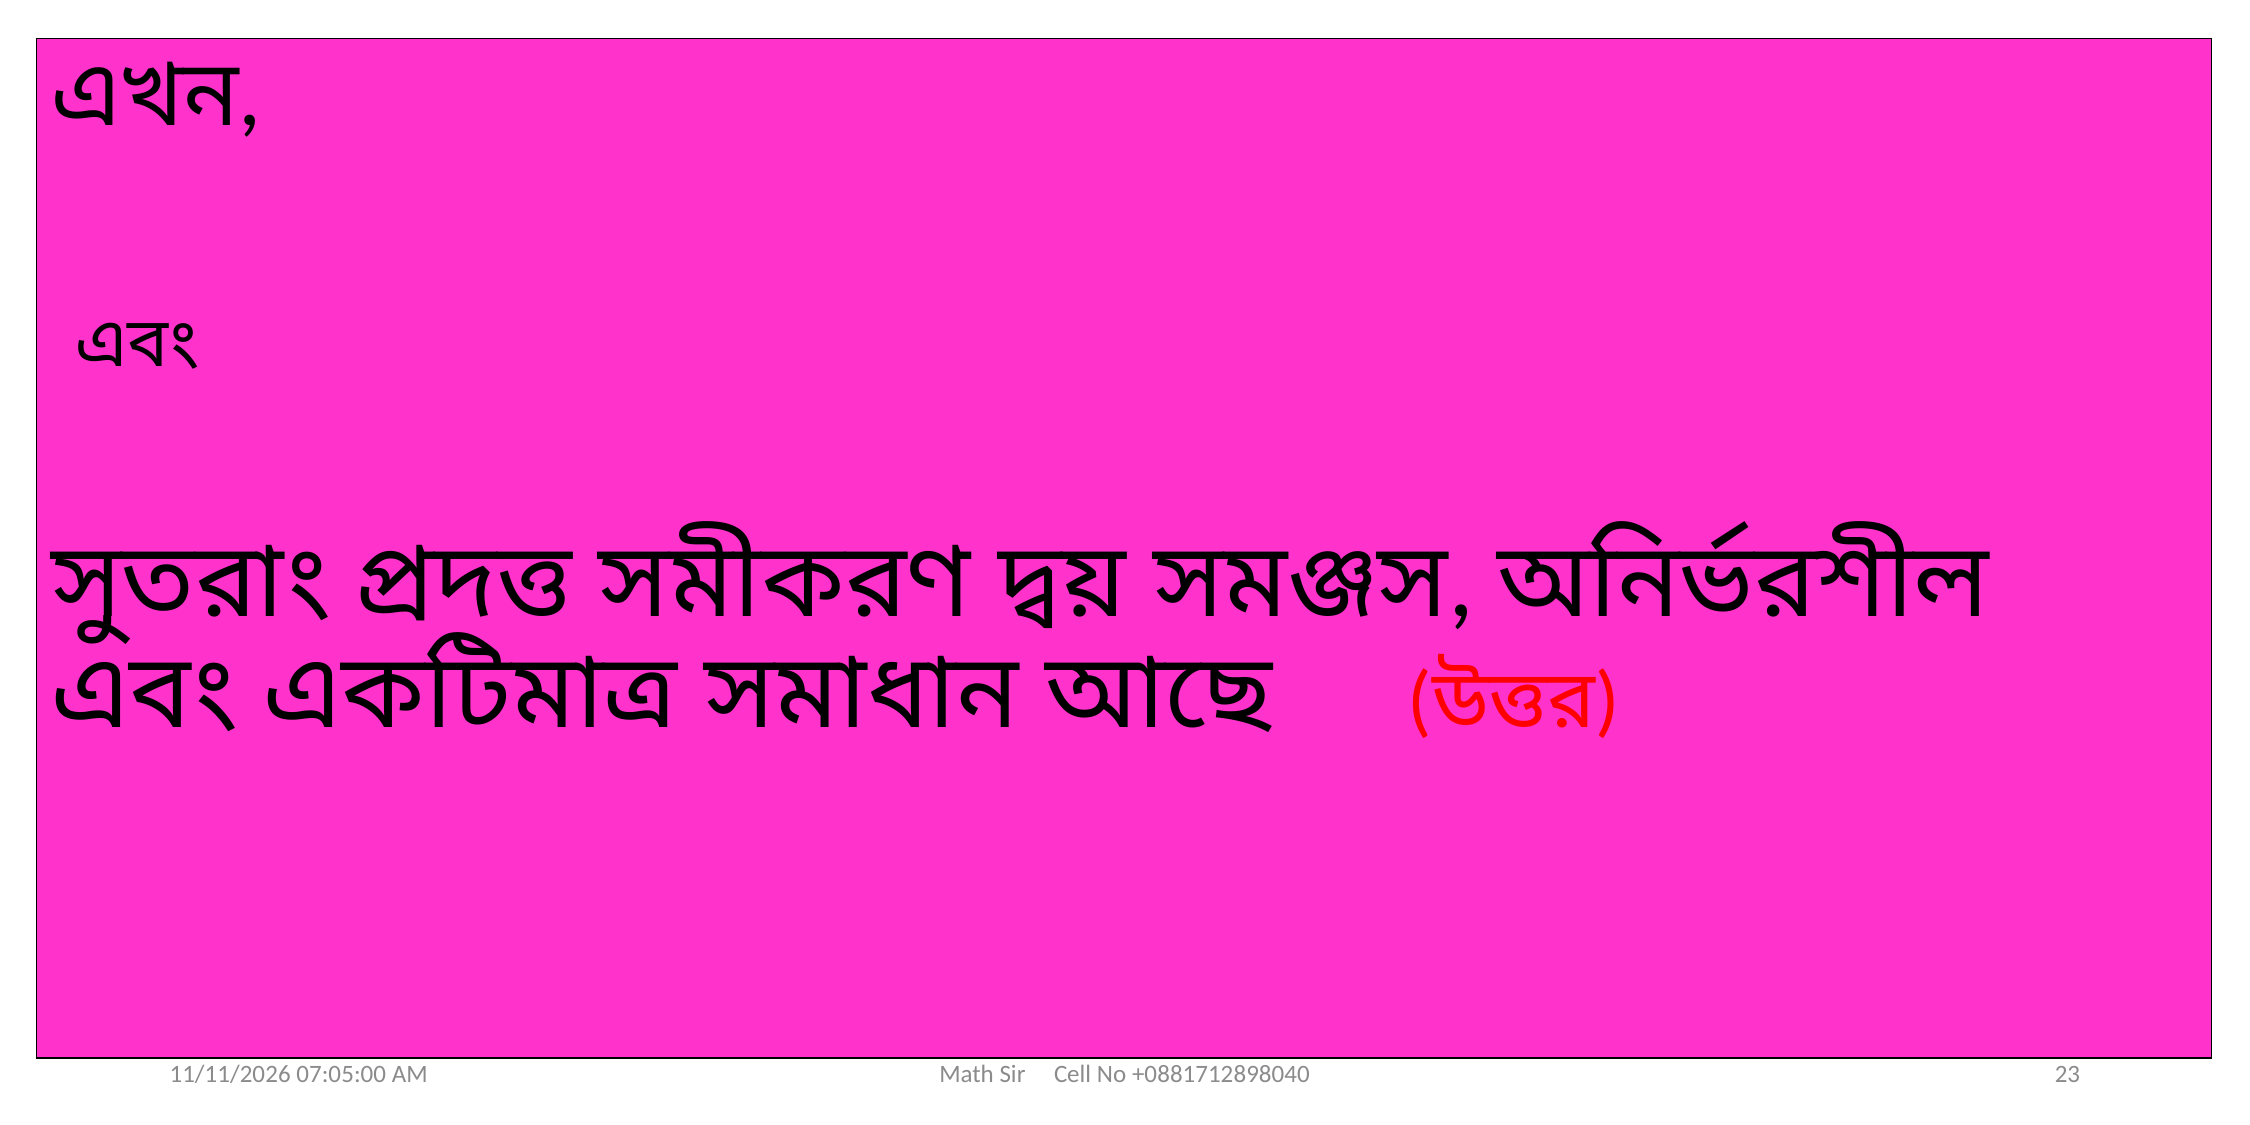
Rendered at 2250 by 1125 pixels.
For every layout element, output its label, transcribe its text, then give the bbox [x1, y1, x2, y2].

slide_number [154, 1042, 661, 1103]
slide_number 23 [1589, 1042, 2096, 1103]
footer Math Sir Cell No +0881712898040 [745, 1042, 1505, 1103]
